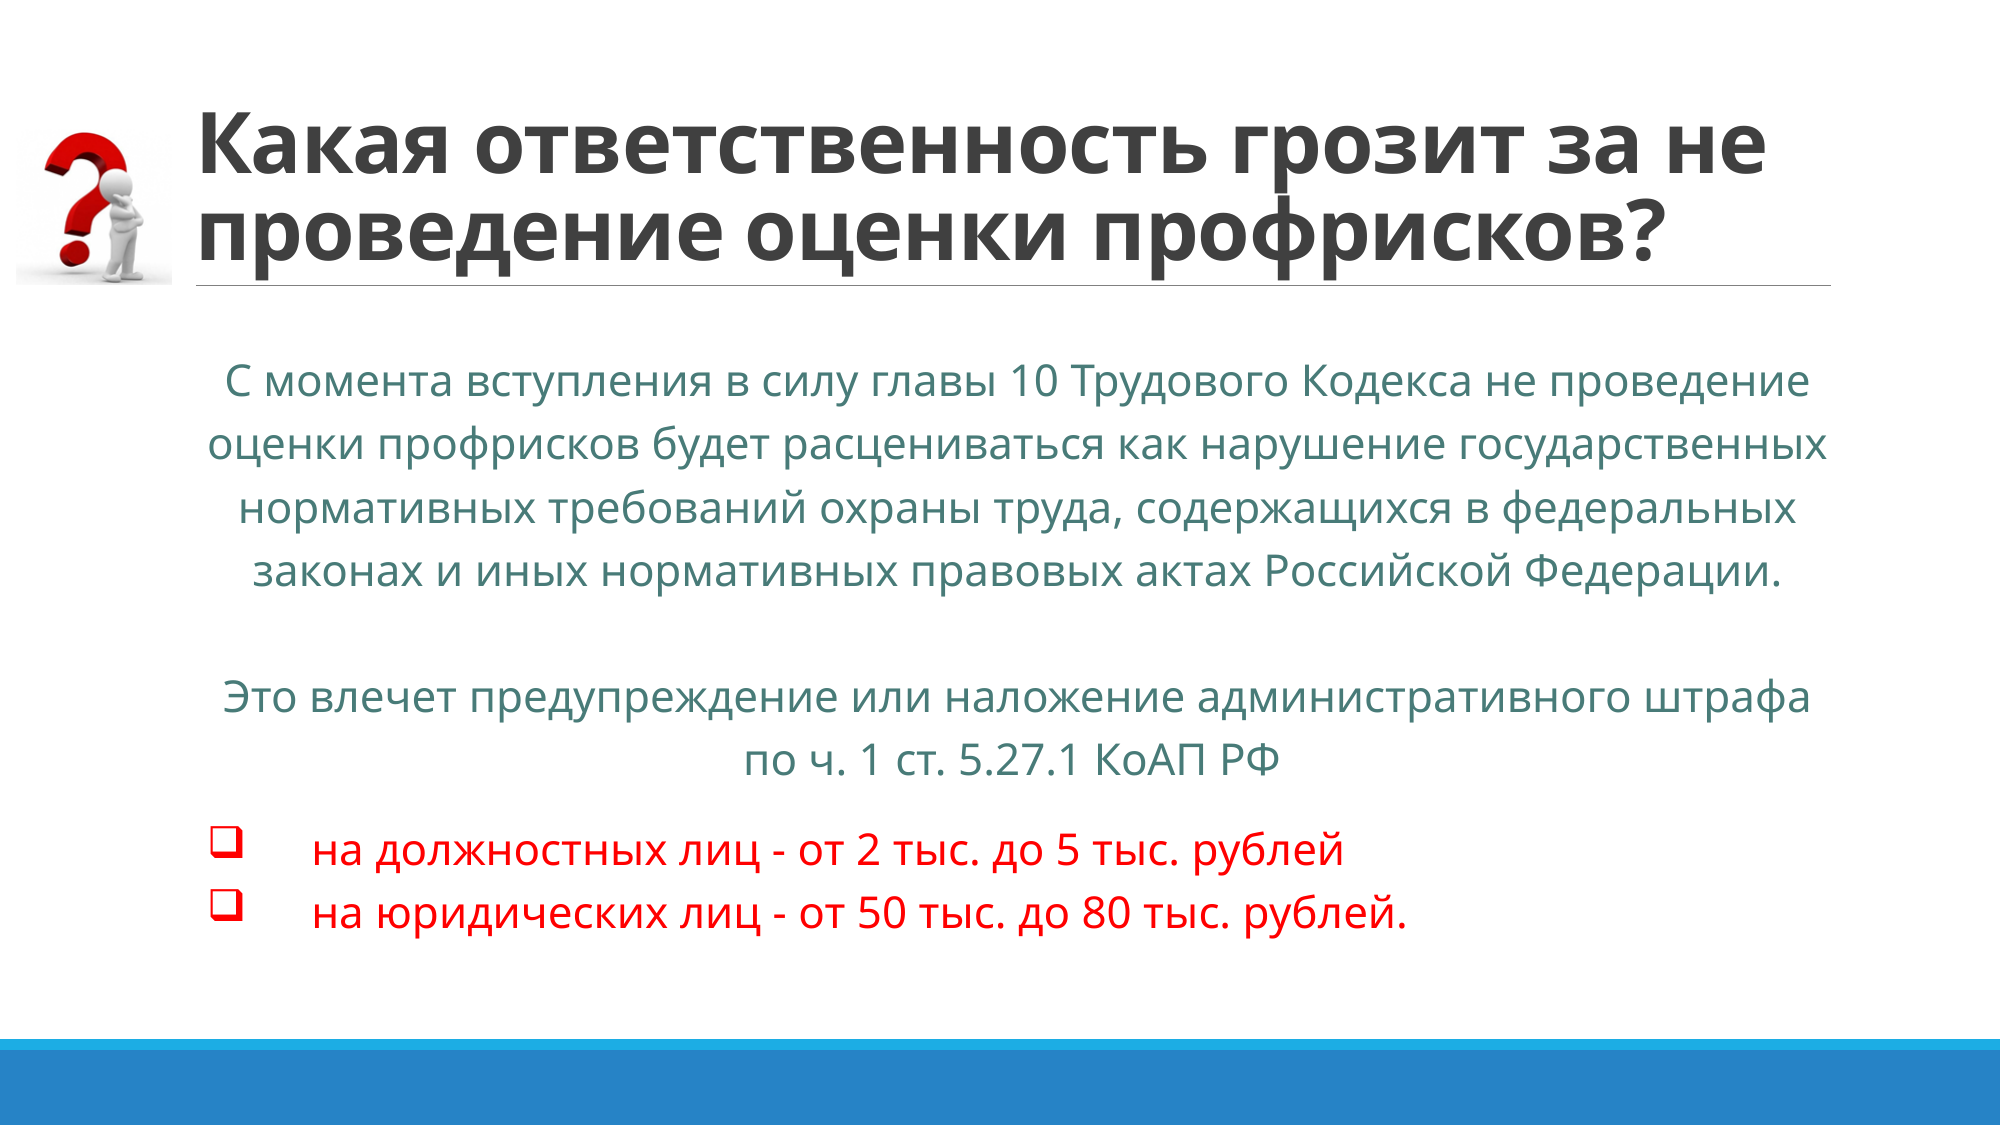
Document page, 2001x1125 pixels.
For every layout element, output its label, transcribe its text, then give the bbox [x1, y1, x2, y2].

title Какая ответственность грозит за не проведение оценки профрисков? [180, 47, 1830, 285]
picture [15, 129, 172, 286]
list С момента вступления в силу главы 10 Трудового Кодекса не проведение оценки профрисков будет расцениваться как нарушение государственных нормативных требований охраны труда, содержащихся в федеральных законах и иных нормативных правовых актах Российской Федерации. Это влечет предупреждение или наложение административного штрафа по ч. 1 ст. 5.27.1 КоАП РФ на должностных лиц - от 2 тыс. до 5 тыс. рублей на юридических лиц - от 50 тыс. до 80 тыс. рублей. [180, 334, 1830, 995]
